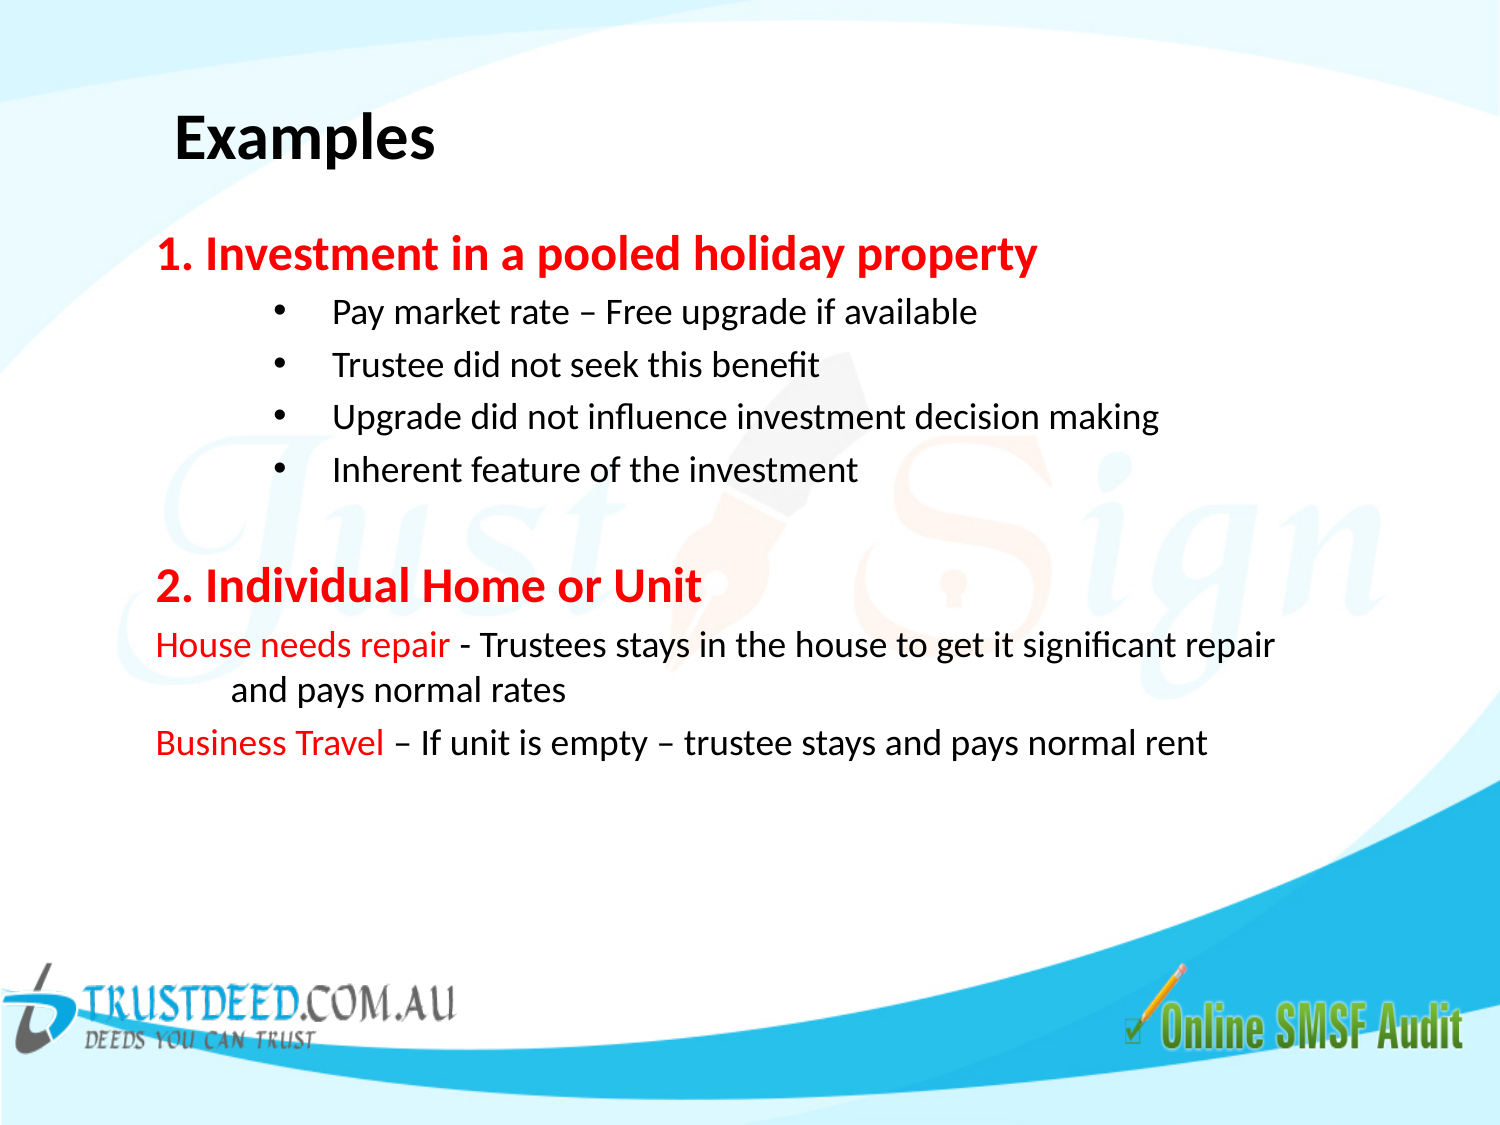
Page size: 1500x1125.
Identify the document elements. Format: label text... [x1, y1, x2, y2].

picture [0, 0, 1500, 1125]
title Examples [159, 75, 1330, 192]
list 1. Investment in a pooled holiday property Pay market rate – Free upgrade if available Trustee did not seek this benefit Upgrade did not influence investment decision making Inherent feature of the investment 2. Individual Home or Unit House needs repair - Trustees stays in the house to get it significant repair and pays normal rates Business Travel – If unit is empty – trustee stays and pays normal rent [140, 212, 1311, 938]
